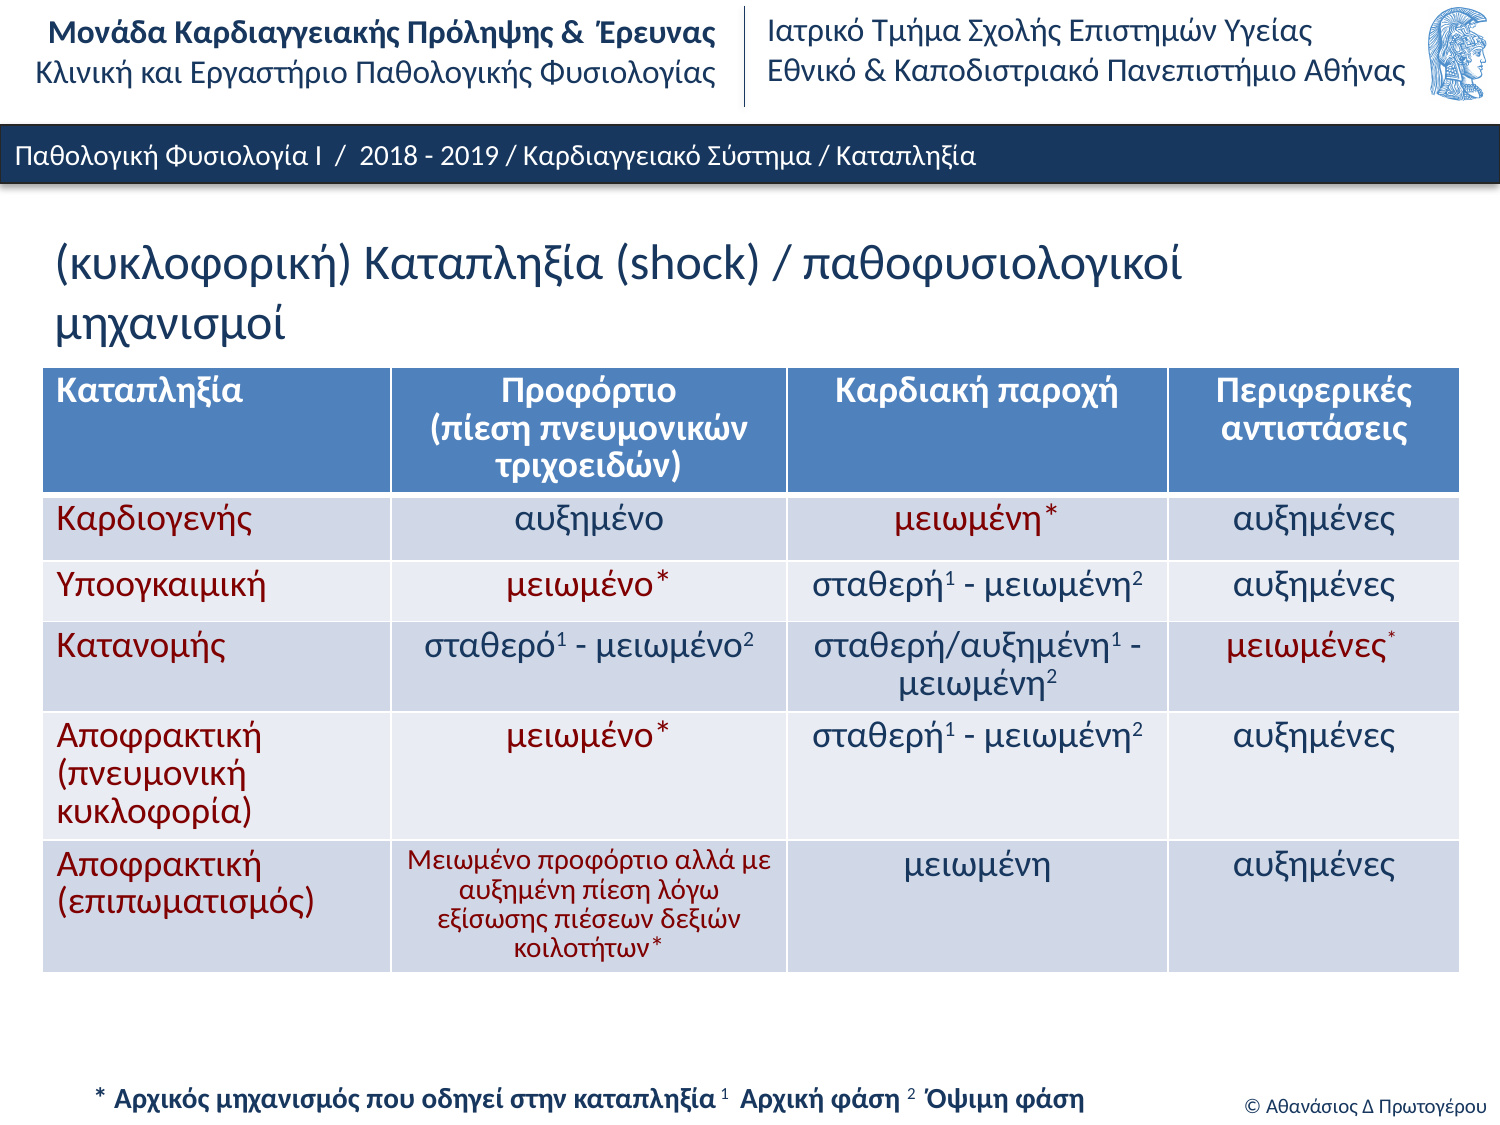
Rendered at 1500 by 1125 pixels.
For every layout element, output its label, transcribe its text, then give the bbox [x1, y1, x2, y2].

table_cell μειωμένη [788, 841, 1167, 972]
table_header Περιφερικές αντιστάσεις [1169, 368, 1459, 492]
table_cell μειωμένη* [788, 498, 1167, 560]
text_box Ιατρικό Τμήμα Σχολής Επιστημών Υγείας Εθνικό & Καποδιστριακό Πανεπιστήμιο Αθήνας [752, 0, 1422, 96]
table_cell Κατανομής [43, 622, 390, 711]
table_cell αυξημένες [1169, 713, 1459, 839]
table_cell Μειωμένο προφόρτιο αλλά με αυξημένη πίεση λόγω εξίσωσης πιέσεων δεξιών κοιλοτήτων* [392, 841, 786, 972]
table_cell Αποφρακτική (επιπωματισμός) [43, 841, 390, 972]
table_header Καρδιακή παροχή [788, 368, 1167, 492]
table_cell αυξημένες [1169, 562, 1459, 621]
table_cell Υποογκαιμική [43, 562, 390, 621]
picture [1428, 7, 1487, 101]
text_box © Αθανάσιος Δ Πρωτογέρου [1229, 1085, 1500, 1125]
table_cell αυξημένες [1169, 841, 1459, 972]
table_cell σταθερό1 - μειωμένο2 [392, 622, 786, 711]
table_cell μειωμένο* [392, 713, 786, 839]
table_cell αυξημένο [392, 498, 786, 560]
table_header Προφόρτιο (πίεση πνευμονικών τριχοειδών) [392, 368, 786, 492]
table_header Καταπληξία [43, 368, 390, 492]
table_cell αυξημένες [1169, 498, 1459, 560]
table_cell σταθερή1 - μειωμένη2 [788, 713, 1167, 839]
text_box (κυκλοφορική) Καταπληξία (shock) / παθοφυσιολογικοί μηχανισμοί [39, 222, 1429, 358]
table_cell Καρδιογενής [43, 498, 390, 560]
text_box Παθολογική Φυσιολογία Ι / 2018 - 2019 / Καρδιαγγειακό Σύστημα / Καταπληξία [0, 124, 1500, 184]
table_cell Αποφρακτική (πνευμονική κυκλοφορία) [43, 713, 390, 839]
table_cell μειωμένο* [392, 562, 786, 621]
text_box Μονάδα Καρδιαγγειακής Πρόληψης & Έρευνας Κλινική και Εργαστήριο Παθολογικής Φυσιολογίας [0, 3, 739, 98]
text_box * Αρχικός μηχανισμός που οδηγεί στην καταπληξία 1 Αρχική φάση 2 Όψιμη φάση [78, 1071, 1100, 1122]
table_cell σταθερή1 - μειωμένη2 [788, 562, 1167, 621]
table_cell μειωμένες* [1169, 622, 1459, 711]
table_cell σταθερή/αυξημένη1 - μειωμένη2 [788, 622, 1167, 711]
